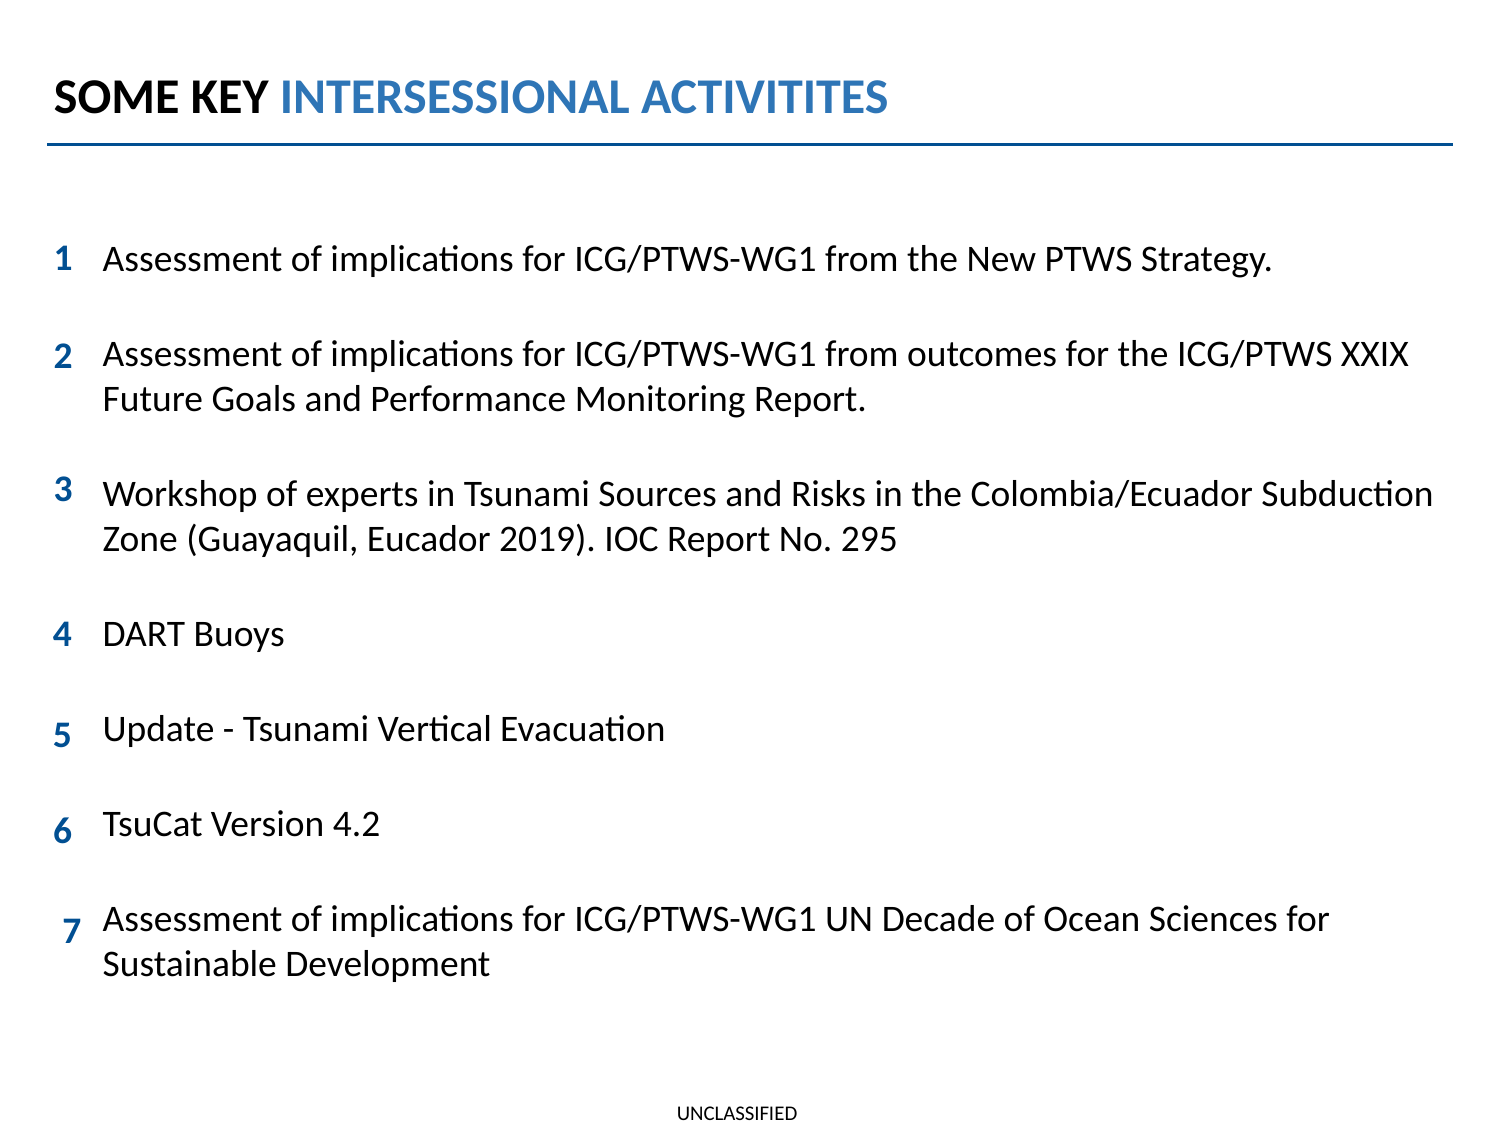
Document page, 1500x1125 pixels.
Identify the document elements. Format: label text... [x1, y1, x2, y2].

text_box 3 [38, 456, 87, 516]
text_box 6 [38, 798, 88, 859]
text_box 2 [38, 323, 87, 384]
text_box SOME KEY INTERSESSIONAL ACTIVITITES [27, 56, 1180, 131]
text_box 4 [38, 601, 87, 662]
text_box 1 [38, 226, 87, 286]
text_box 7 [47, 898, 97, 958]
text_box 5 [38, 702, 87, 763]
text_box Assessment of implications for ICG/PTWS-WG1 from the New PTWS Strategy. Assessment of implications for ICG/PTWS-WG1 from outcomes for the ICG/PTWS XXIX Future Goals and Performance Monitoring Report. Workshop of experts in Tsunami Sources and Risks in the Colombia/Ecuador Subduction Zone (Guayaquil, Eucador 2019). IOC Report No. 295 DART Buoys Update - Tsunami Vertical Evacuation TsuCat Version 4.2 Assessment of implications for ICG/PTWS-WG1 UN Decade of Ocean Sciences for Sustainable Development [87, 226, 1482, 992]
